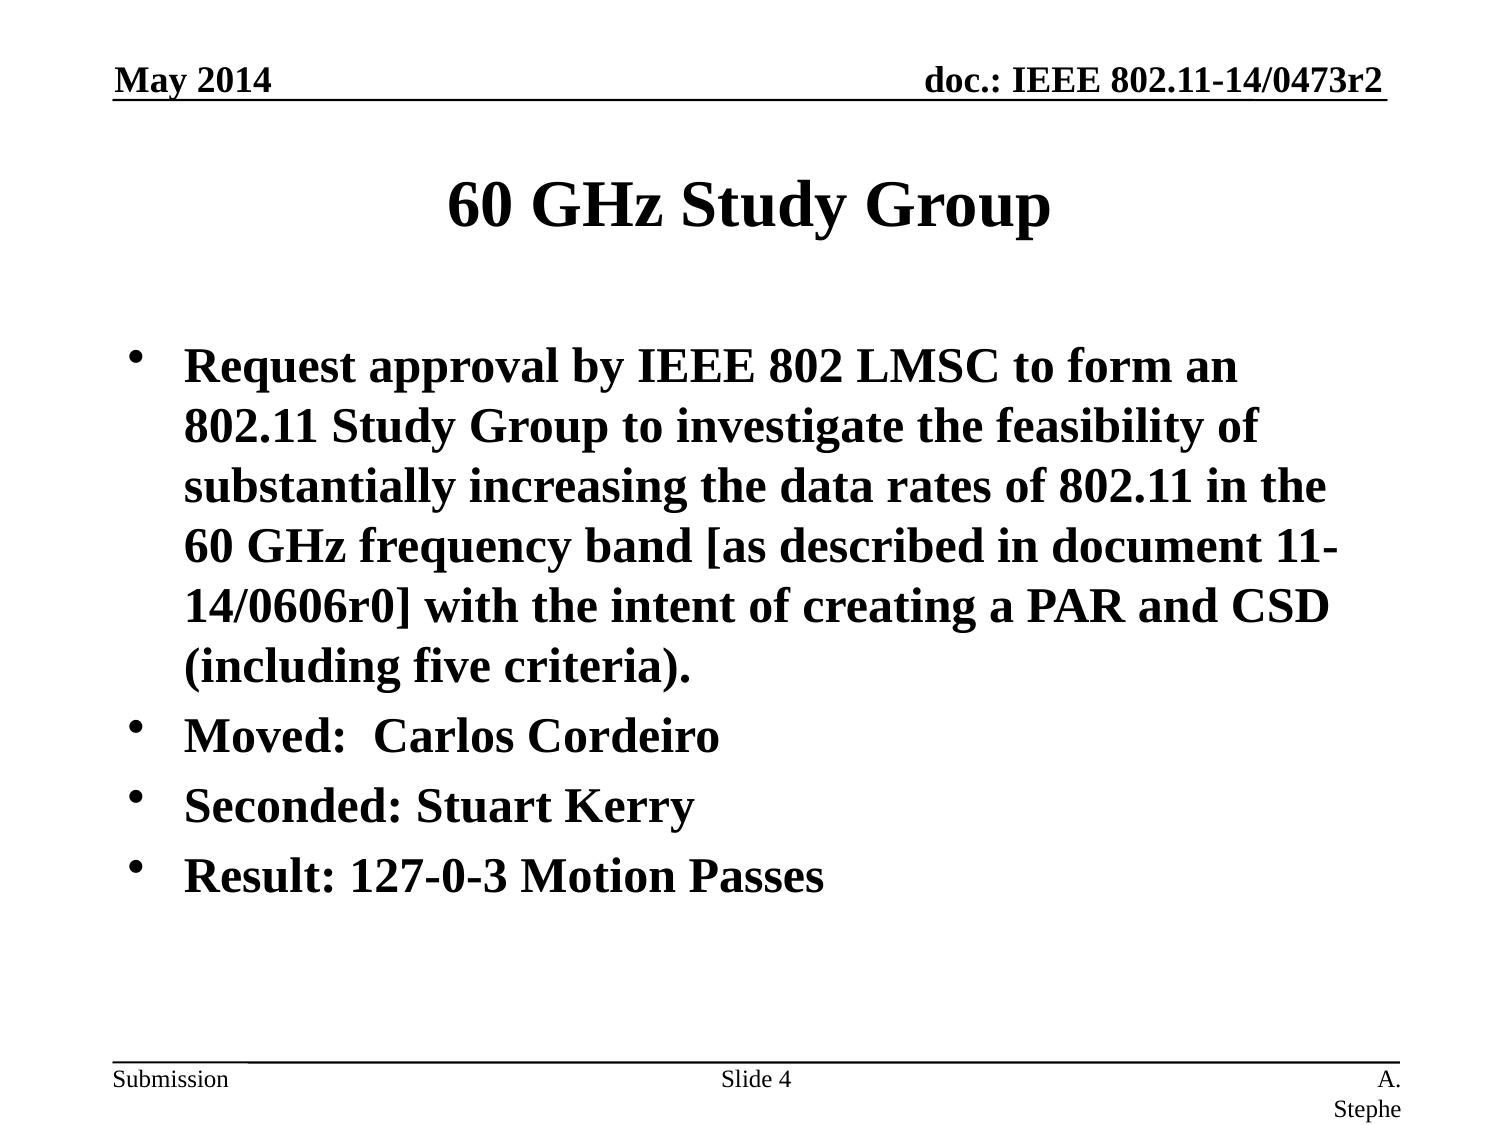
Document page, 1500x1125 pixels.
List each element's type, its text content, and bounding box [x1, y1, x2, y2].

slide_number Slide 4 [712, 1061, 800, 1093]
footer A. Stephens, Intel, D. Stanley Aruba Networks [1324, 1061, 1402, 1093]
title 60 GHz Study Group [112, 112, 1388, 288]
list Request approval by IEEE 802 LMSC to form an 802.11 Study Group to investigate the feasibility of substantially increasing the data rates of 802.11 in the 60 GHz frequency band [as described in document 11-14/0606r0] with the intent of creating a PAR and CSD (including five criteria). Moved: Carlos Cordeiro Seconded: Stuart Kerry Result: 127-0-3 Motion Passes [112, 324, 1388, 1000]
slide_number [114, 54, 374, 101]
